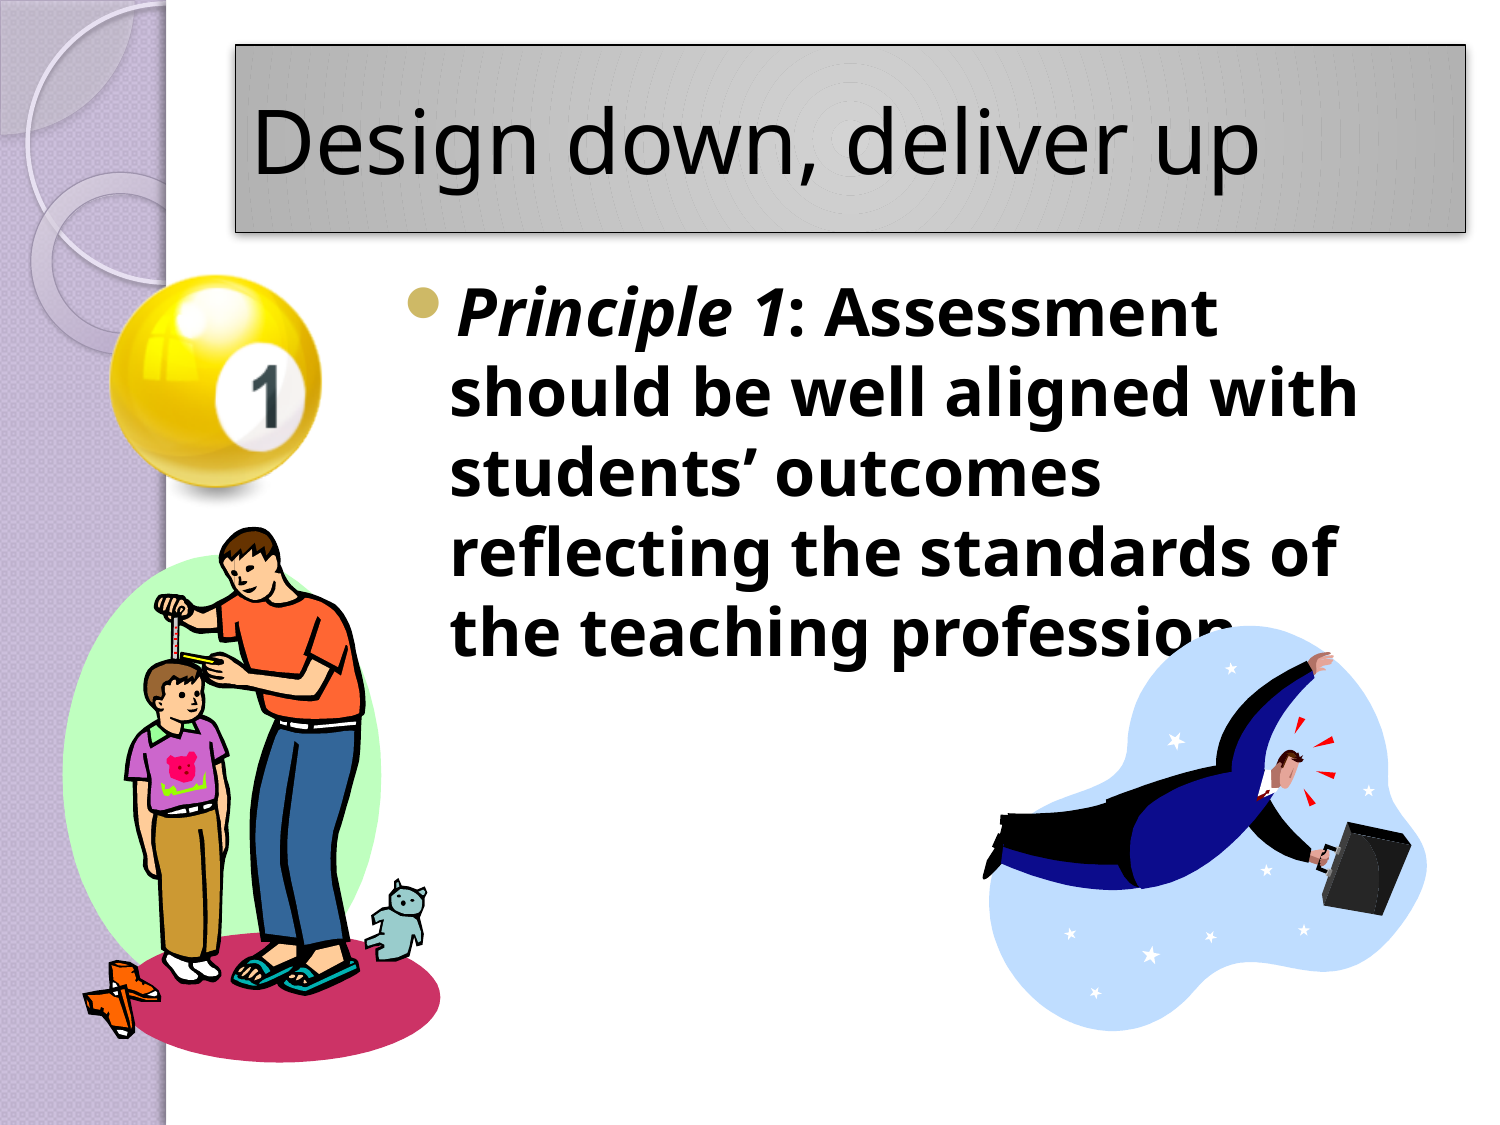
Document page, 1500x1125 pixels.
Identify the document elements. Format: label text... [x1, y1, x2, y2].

picture [62, 249, 441, 1063]
list Principle 1: Assessment should be well aligned with students’ outcomes reflecting the standards of the teaching profession. [375, 262, 1425, 1005]
picture [974, 624, 1430, 1032]
title Design down, deliver up [235, 44, 1466, 233]
